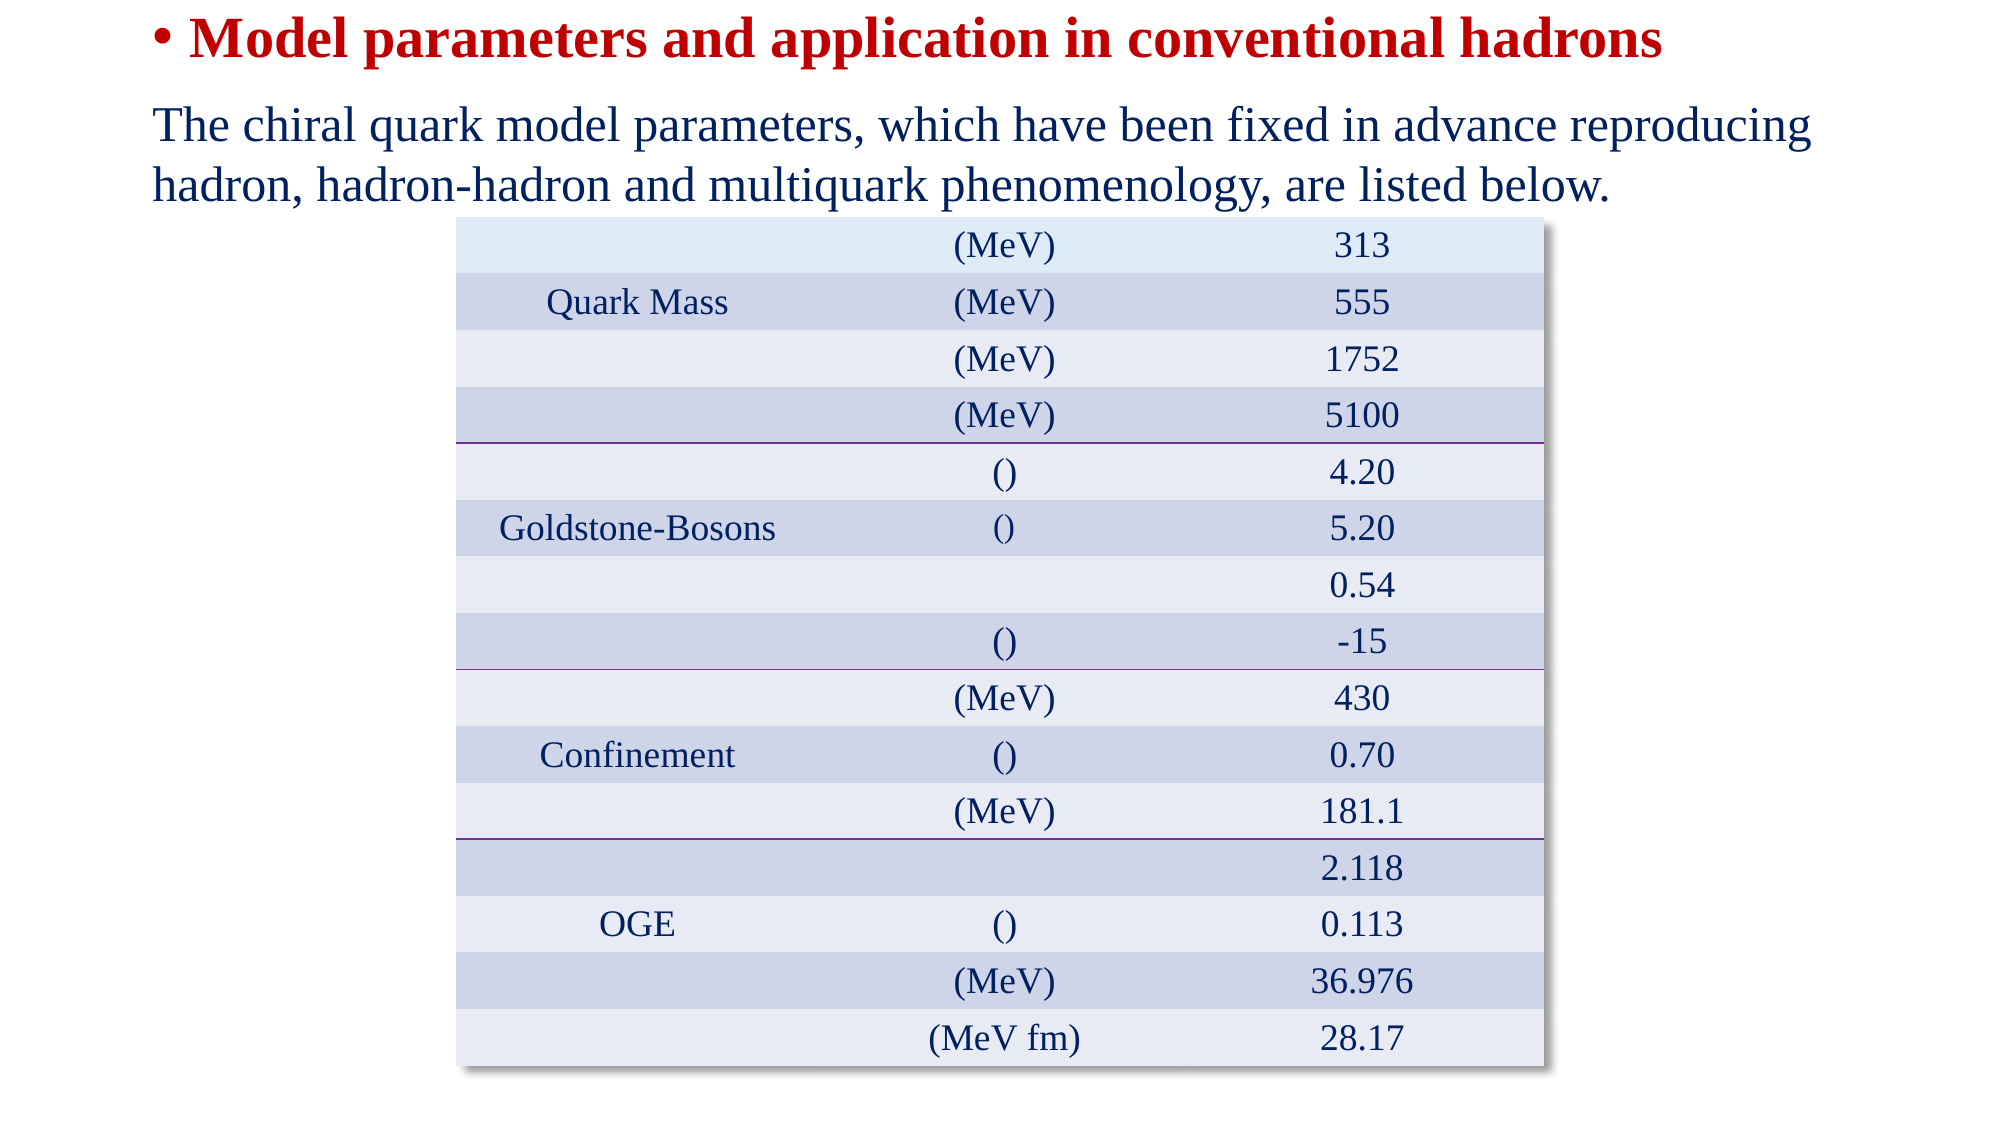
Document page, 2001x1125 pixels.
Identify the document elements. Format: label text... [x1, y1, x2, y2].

list Model parameters and application in conventional hadrons The chiral quark model parameters, which have been fixed in advance reproducing hadron, hadron-hadron and multiquark phenomenology, are listed below. [137, 0, 1863, 454]
